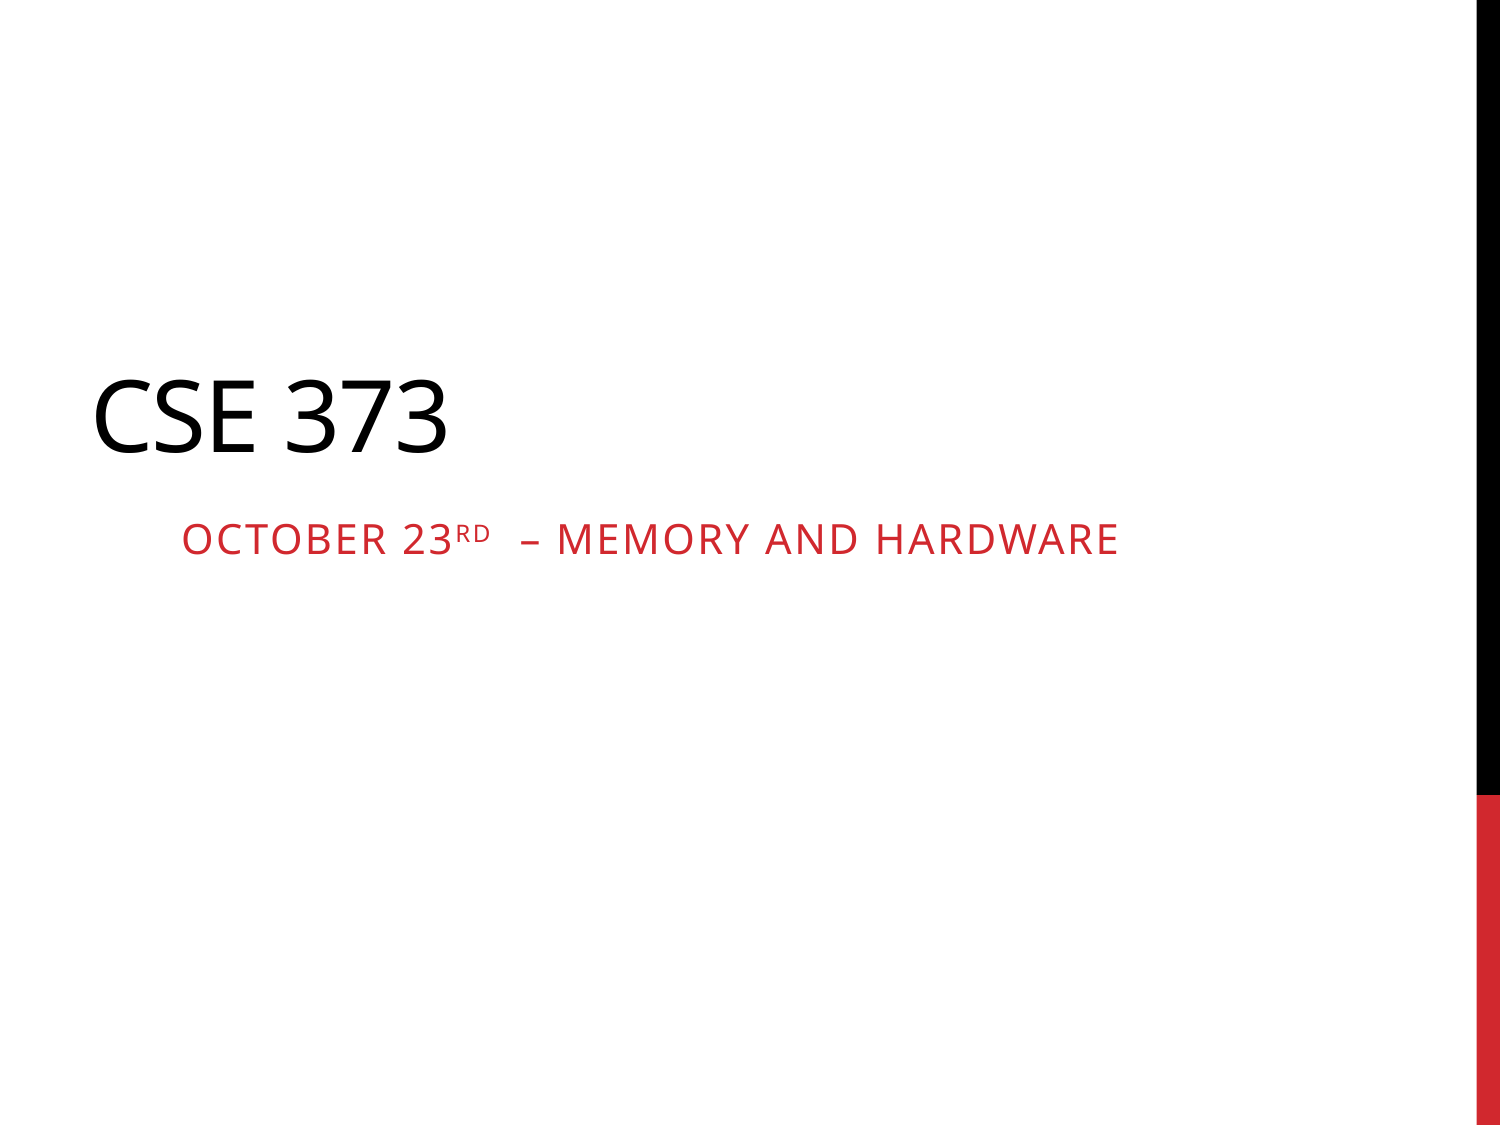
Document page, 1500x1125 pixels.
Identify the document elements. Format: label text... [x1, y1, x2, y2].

subtitle October 23rd – memory and hardware [166, 505, 1200, 938]
title Cse 373 [75, 37, 1350, 788]
